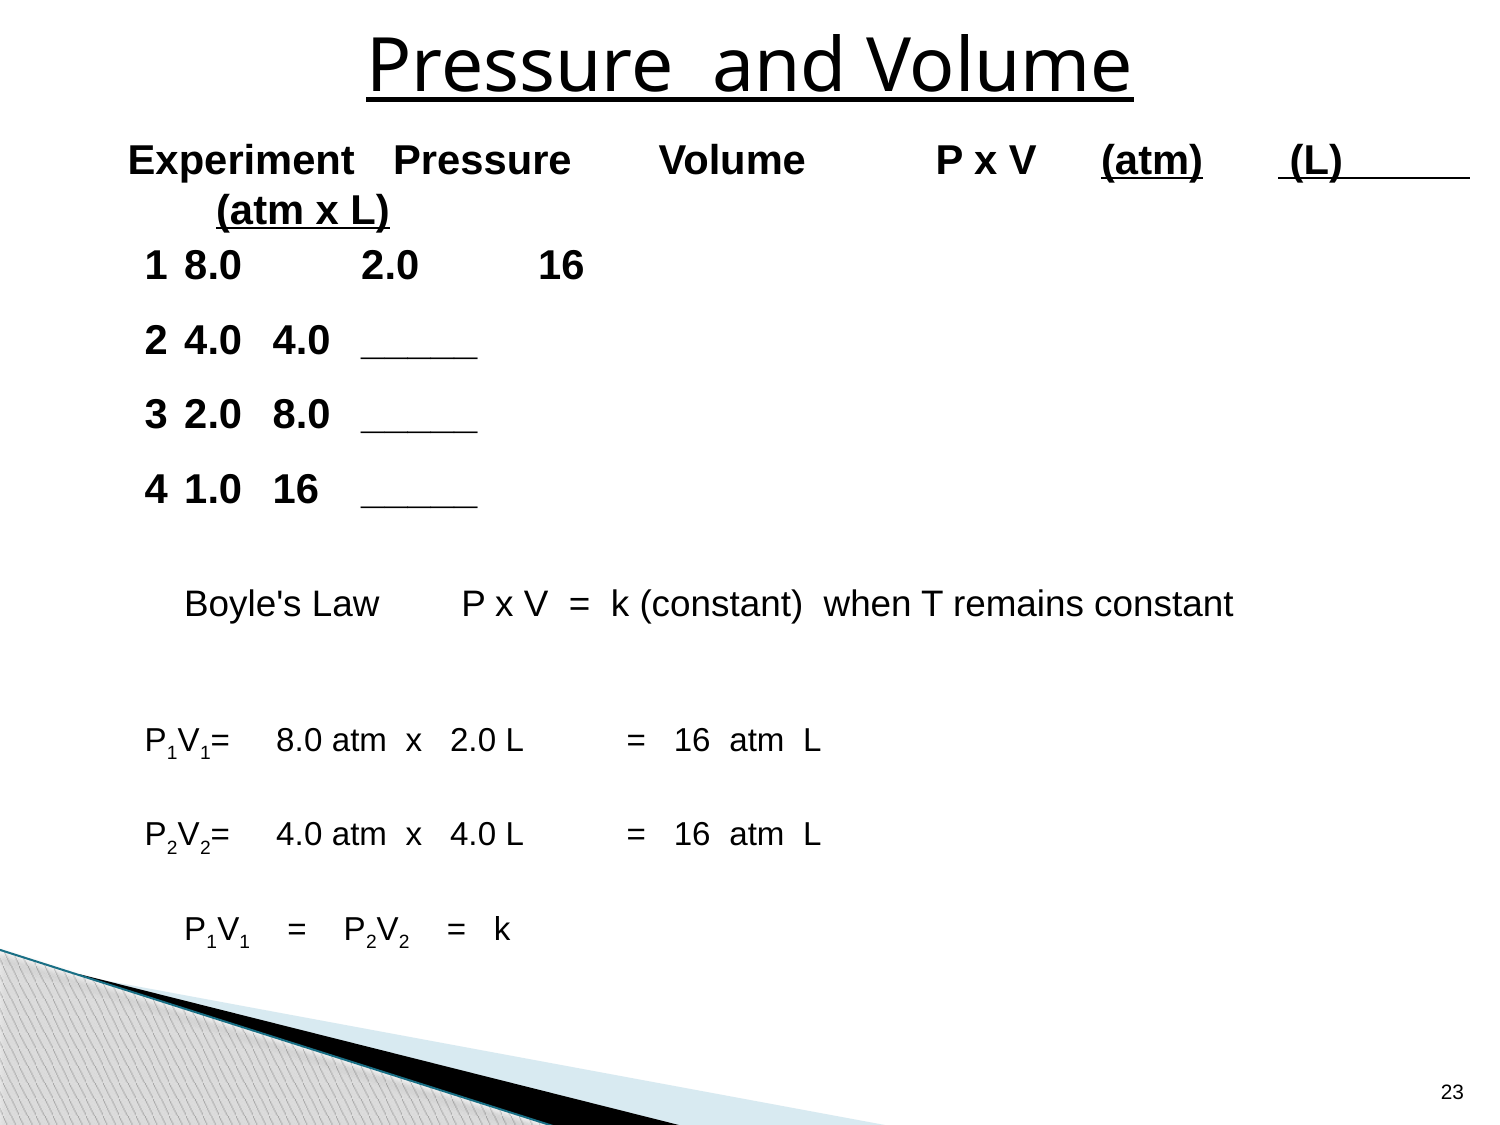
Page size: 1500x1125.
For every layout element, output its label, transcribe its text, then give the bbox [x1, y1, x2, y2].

list Experiment Pressure Volume P x V (atm) (L) (atm x L) 1 8.0 2.0 16 2 4.0 4.0 _____ 3 2.0 8.0 _____ 4 1.0 16 _____ Boyle's Law P x V = k (constant) when T remains constant P1V1= 8.0 atm x 2.0 L = 16 atm L P2V2= 4.0 atm x 4.0 L = 16 atm L P1V1 = P2V2 = k [112, 125, 1500, 963]
title Pressure and Volume [112, 5, 1388, 118]
slide_number 23 [1418, 1051, 1479, 1112]
